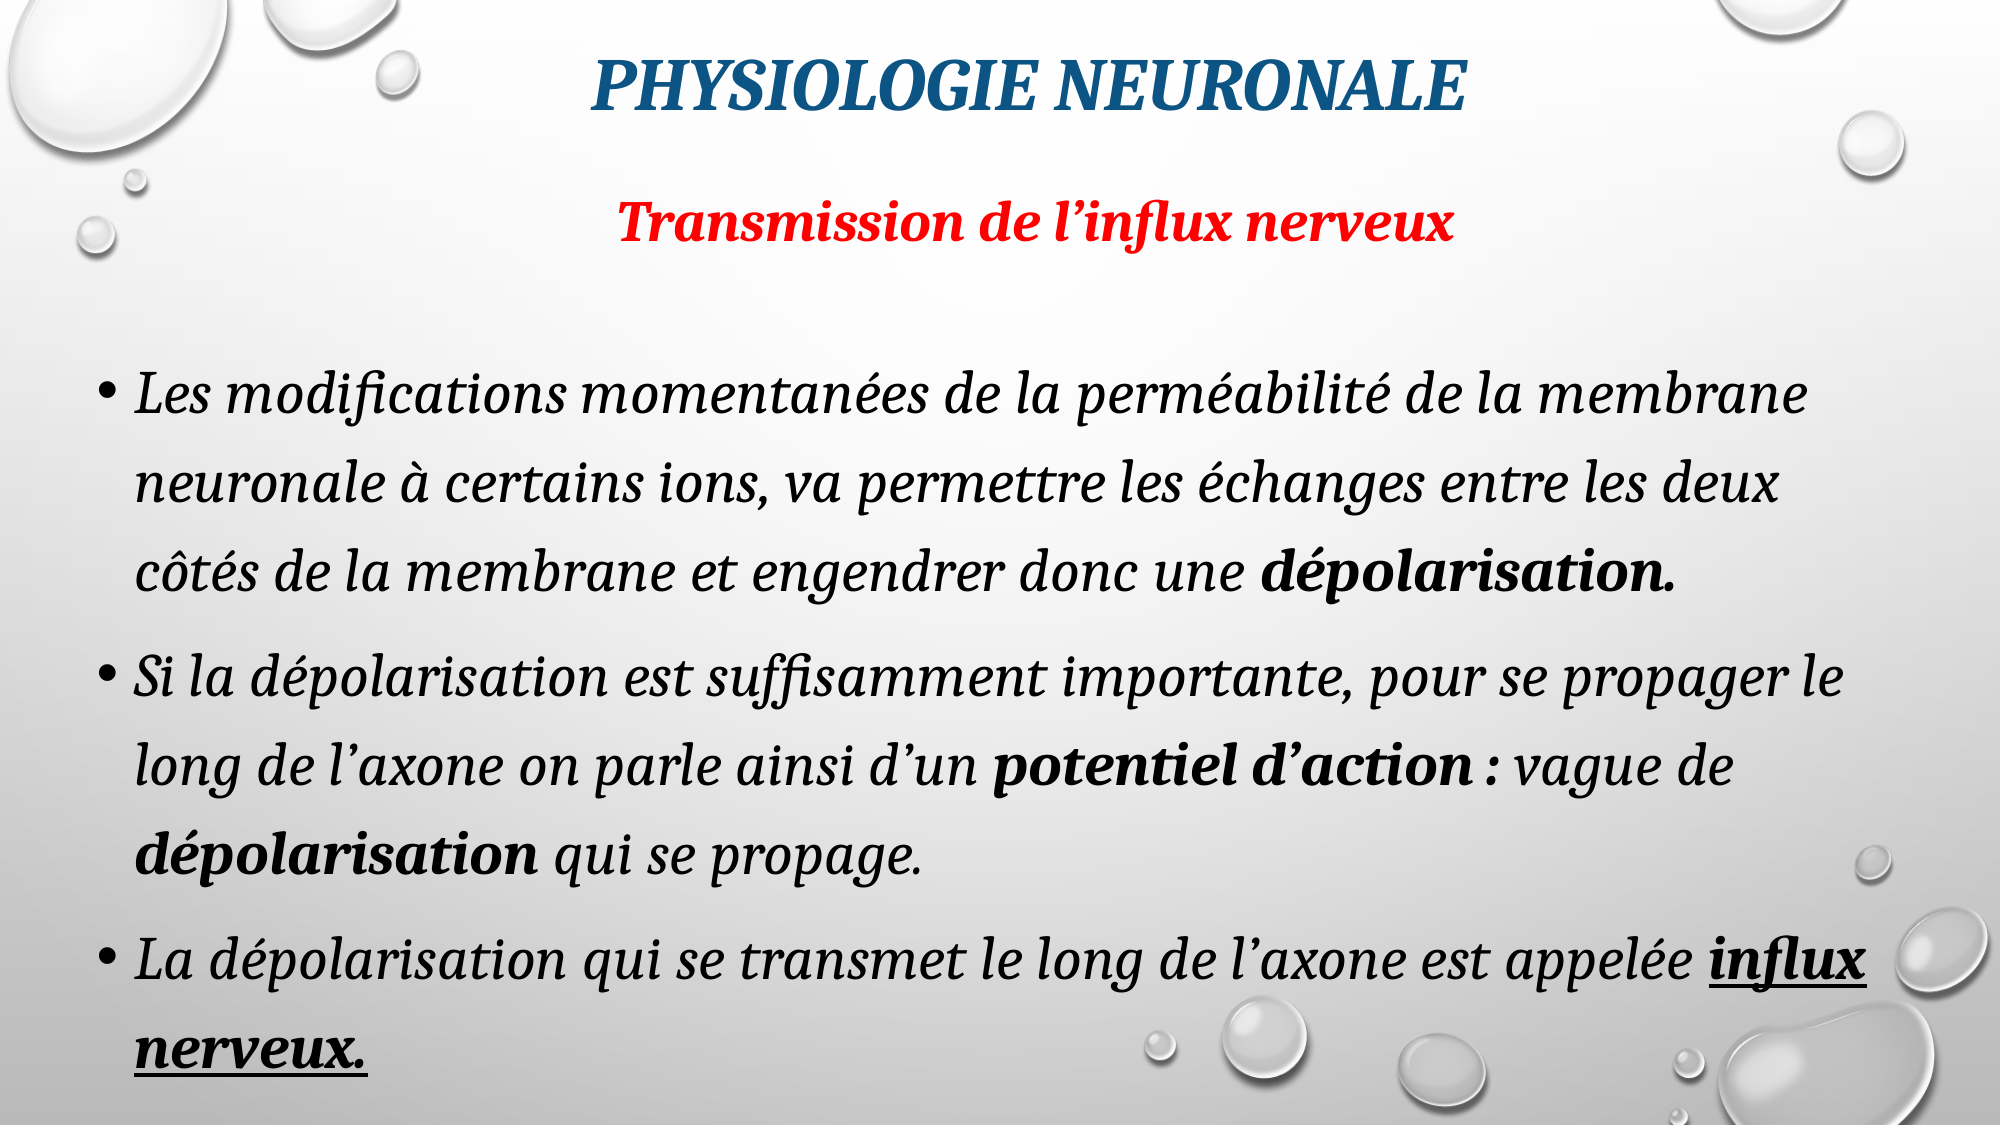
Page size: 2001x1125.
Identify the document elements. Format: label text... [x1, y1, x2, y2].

list Les modifications momentanées de la perméabilité de la membrane neuronale à certains ions, va permettre les échanges entre les deux côtés de la membrane et engendrer donc une dépolarisation. Si la dépolarisation est suffisamment importante, pour se propager le long de l’axone on parle ainsi d’un potentiel d’action : vague de dépolarisation qui se propage. La dépolarisation qui se transmet le long de l’axone est appelée influx nerveux. [81, 239, 1924, 1089]
title PHYSIOLOGIE NEURONALE [179, 0, 1880, 239]
text_box Transmission de l’influx nerveux [536, 175, 1548, 261]
picture [0, 0, 2000, 1125]
